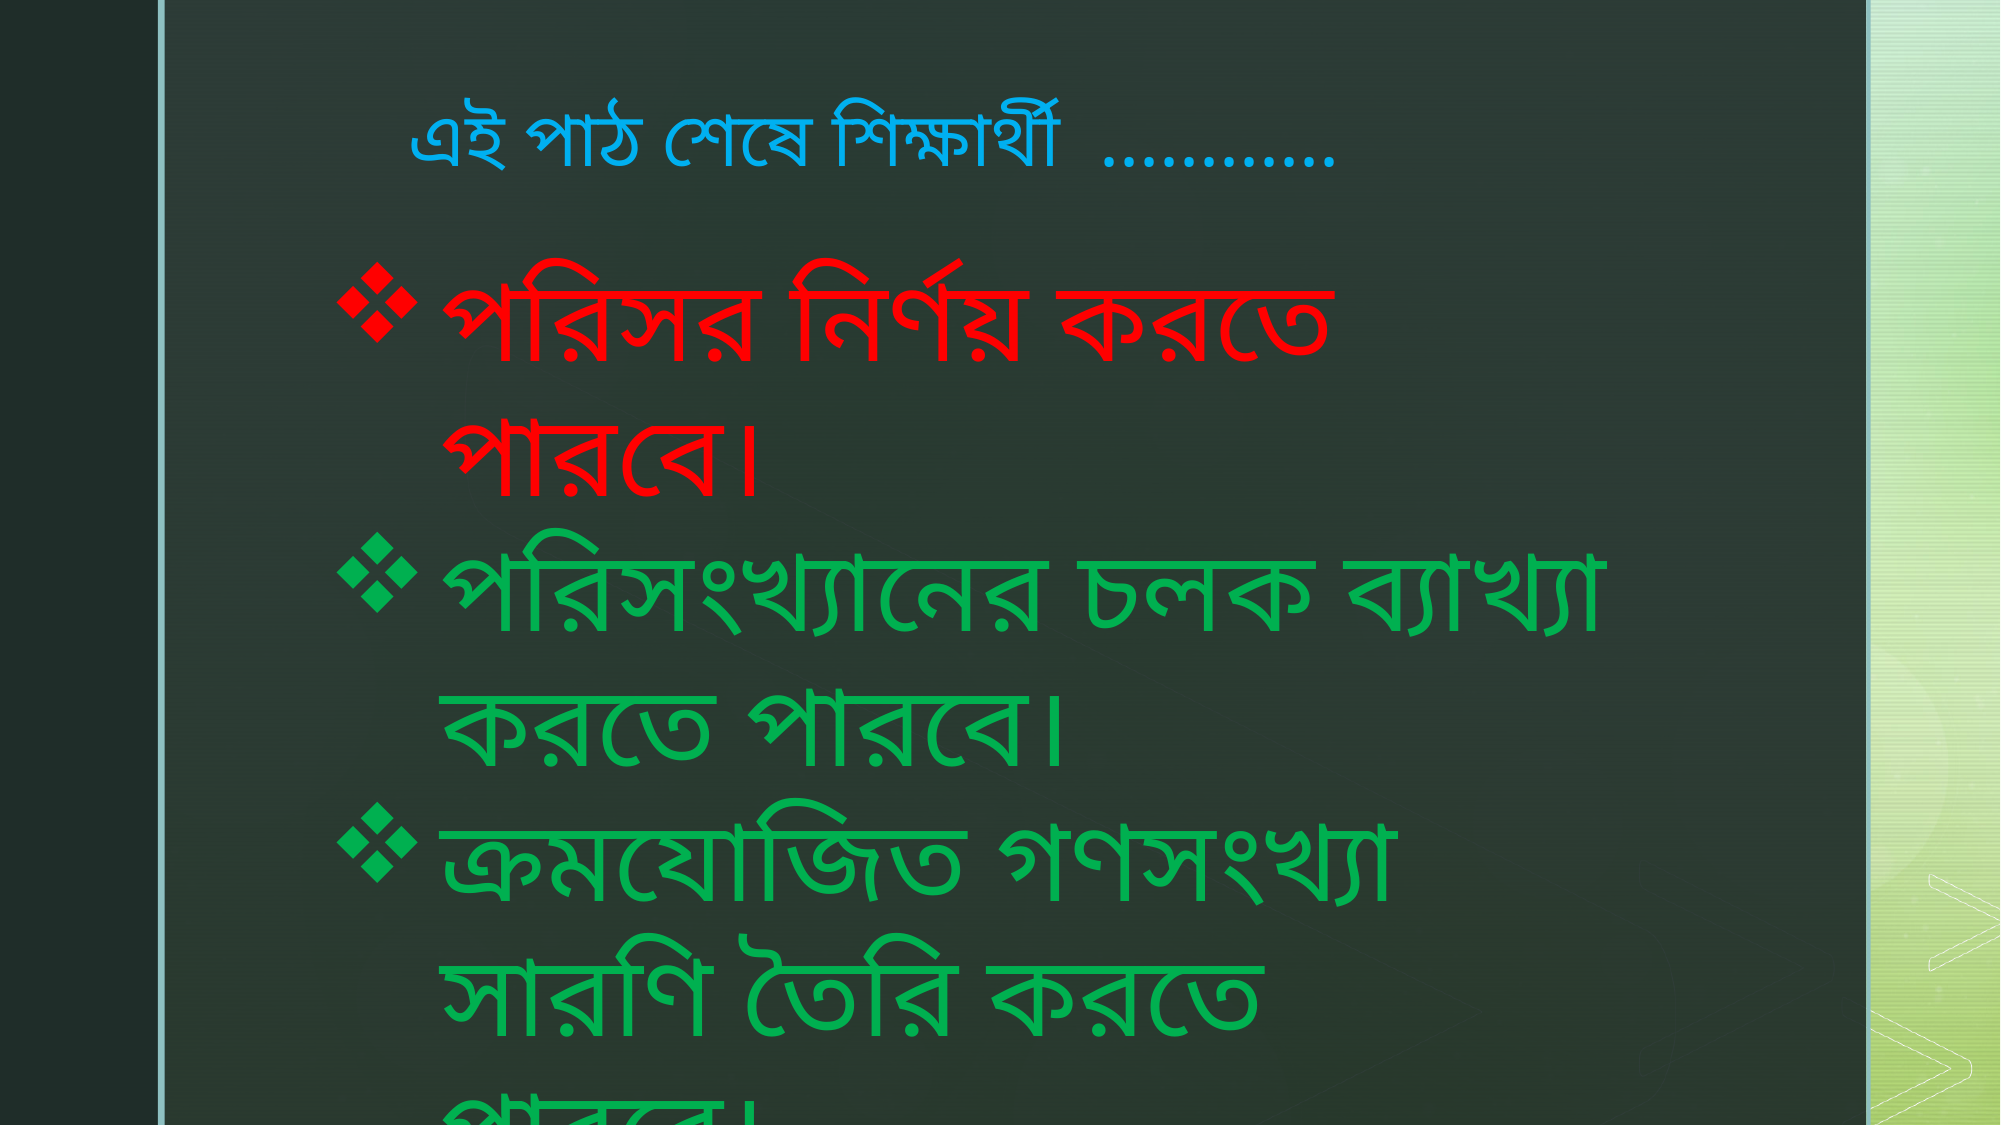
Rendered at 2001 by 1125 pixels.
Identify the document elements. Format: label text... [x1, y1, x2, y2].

picture [1871, 0, 2001, 1125]
text_box পরিসর নির্ণয় করতে পারবে। পরিসংখ্যানের চলক ব্যাখ্যা করতে পারবে। ক্রমযোজিত গণসংখ্যা সারণি তৈরি করতে পারবে। আয়তলেখ অংকন করতে পারবে। [312, 241, 1630, 1125]
text_box এই পাঠ শেষে শিক্ষার্থী ............ [394, 83, 1506, 189]
